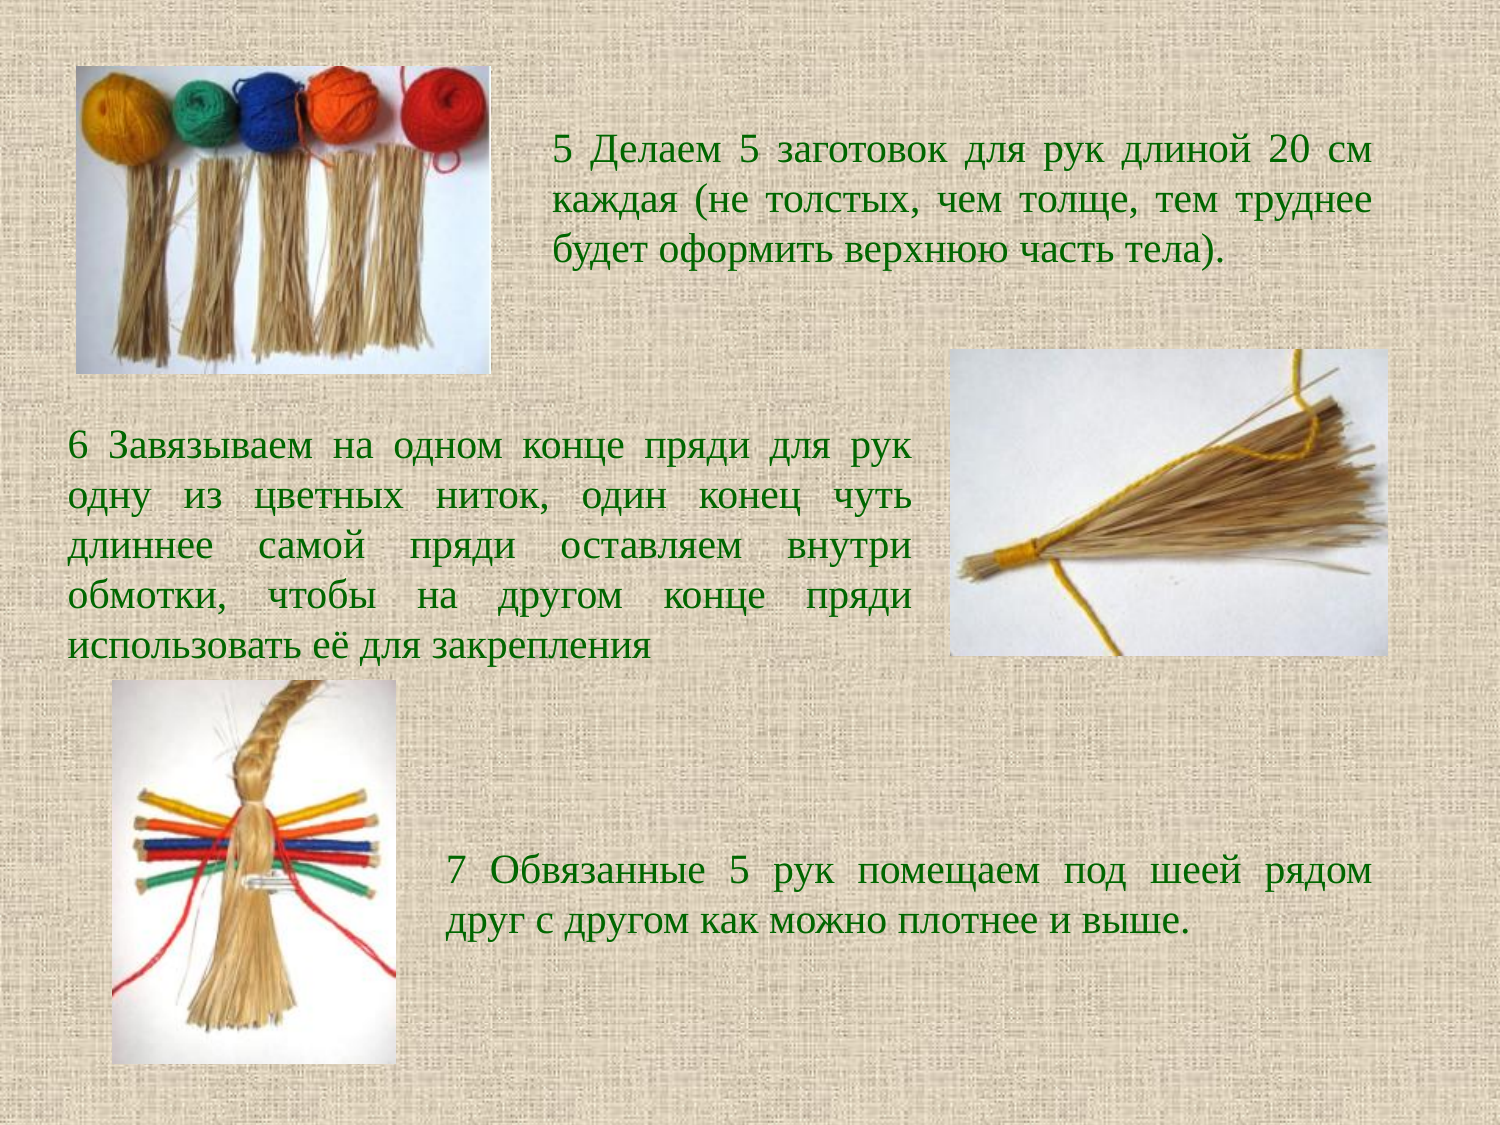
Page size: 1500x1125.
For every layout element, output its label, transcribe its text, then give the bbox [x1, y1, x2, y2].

text_box 6 Завязываем на одном конце пряди для рук одну из цветных ниток, один конец чуть длиннее самой пряди оставляем внутри обмотки, чтобы на другом конце пряди использовать её для закрепления [53, 408, 928, 674]
text_box 7 Обвязанные 5 рук помещаем под шеей рядом друг с другом как можно плотнее и выше. [430, 834, 1388, 949]
picture [0, 0, 1500, 1125]
text_box 5 Делаем 5 заготовок для рук длиной 20 см каждая (не толстых, чем толще, тем труднее будет оформить верхнюю часть тела). [537, 113, 1388, 279]
